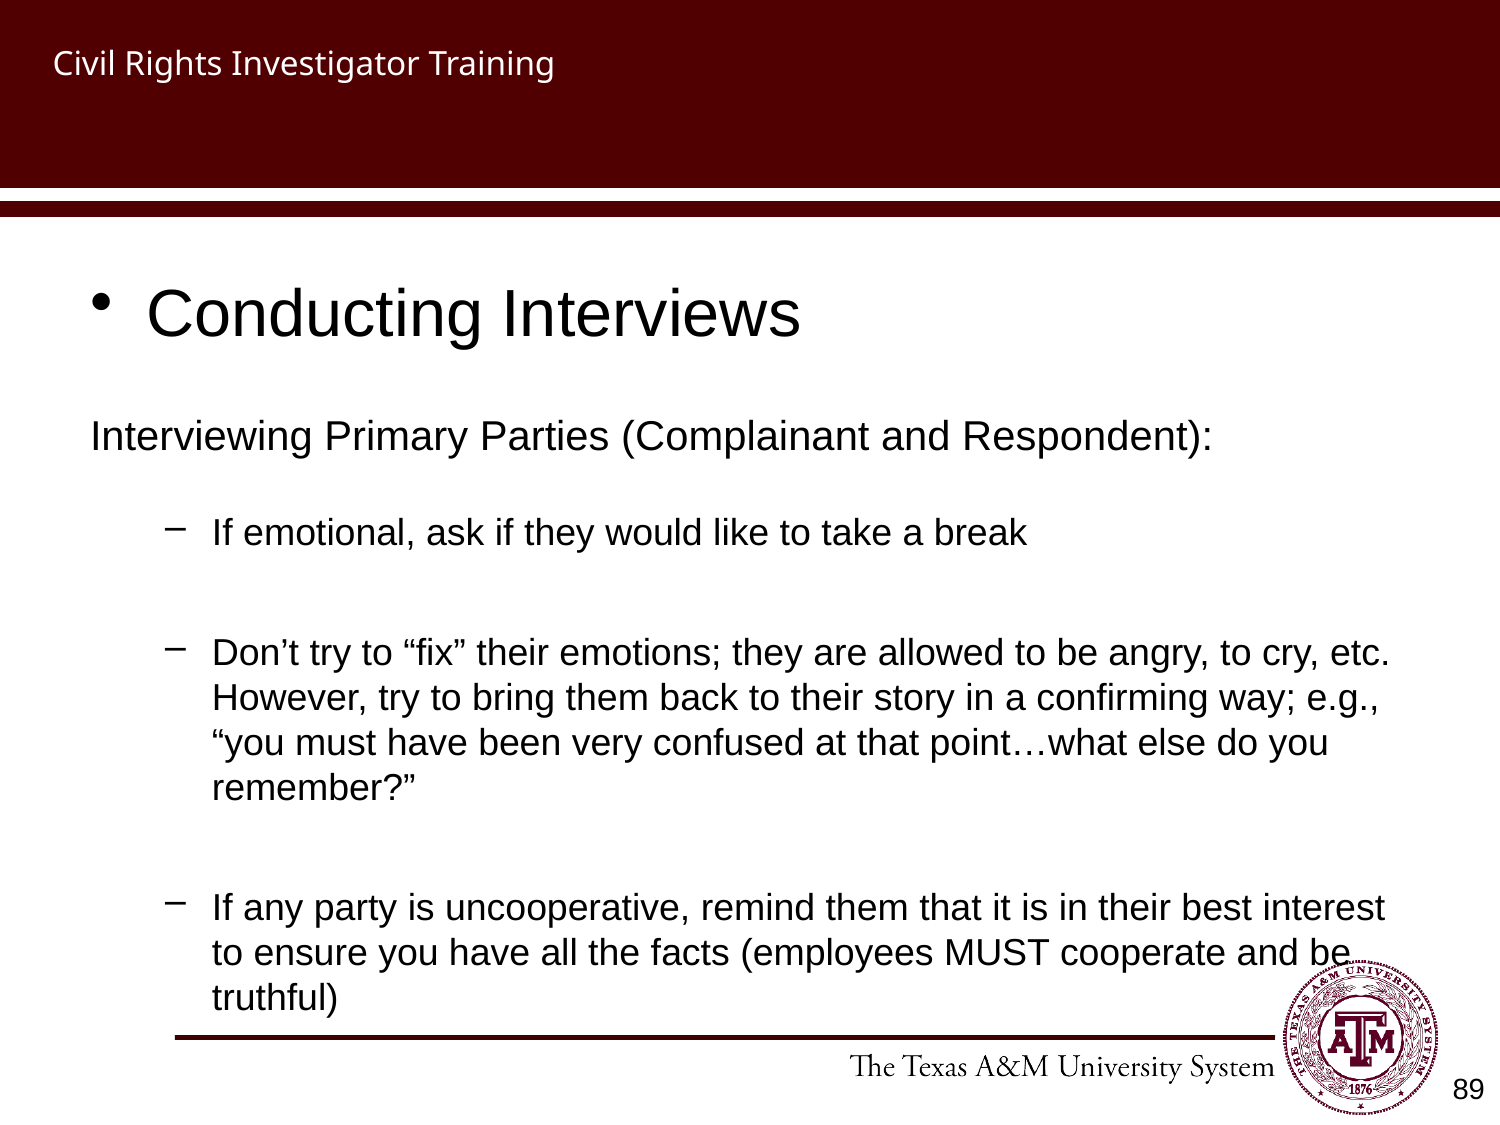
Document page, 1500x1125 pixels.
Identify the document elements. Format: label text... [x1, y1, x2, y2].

picture [849, 1042, 1275, 1125]
picture [1283, 960, 1438, 1062]
slide_number 89 [1149, 1062, 1500, 1125]
list Conducting Interviews Interviewing Primary Parties (Complainant and Respondent): If emotional, ask if they would like to take a break Don’t try to “fix” their emotions; they are allowed to be angry, to cry, etc. However, try to bring them back to their story in a confirming way; e.g., “you must have been very confused at that point…what else do you remember?” If any party is uncooperative, remind them that it is in their best interest to ensure you have all the facts (employees MUST cooperate and be truthful) [74, 262, 1426, 1006]
title Civil Rights Investigator Training [37, 37, 1388, 88]
